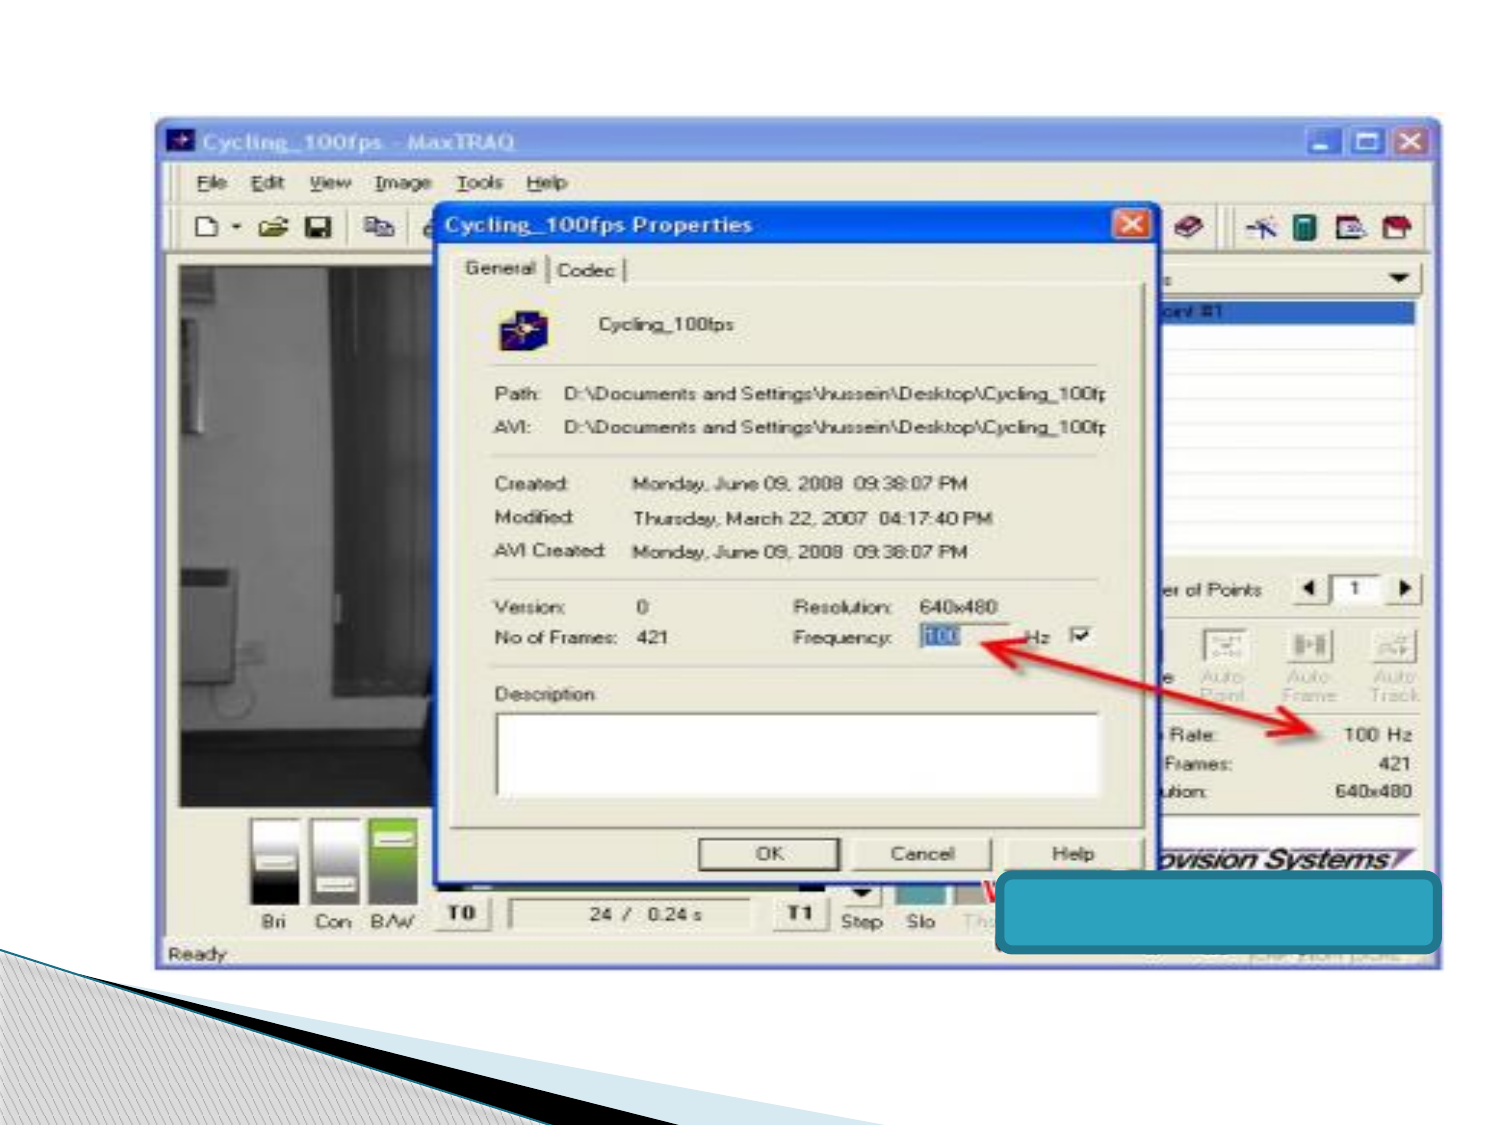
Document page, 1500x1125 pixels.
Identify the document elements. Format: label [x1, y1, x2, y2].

list [149, 112, 1451, 976]
